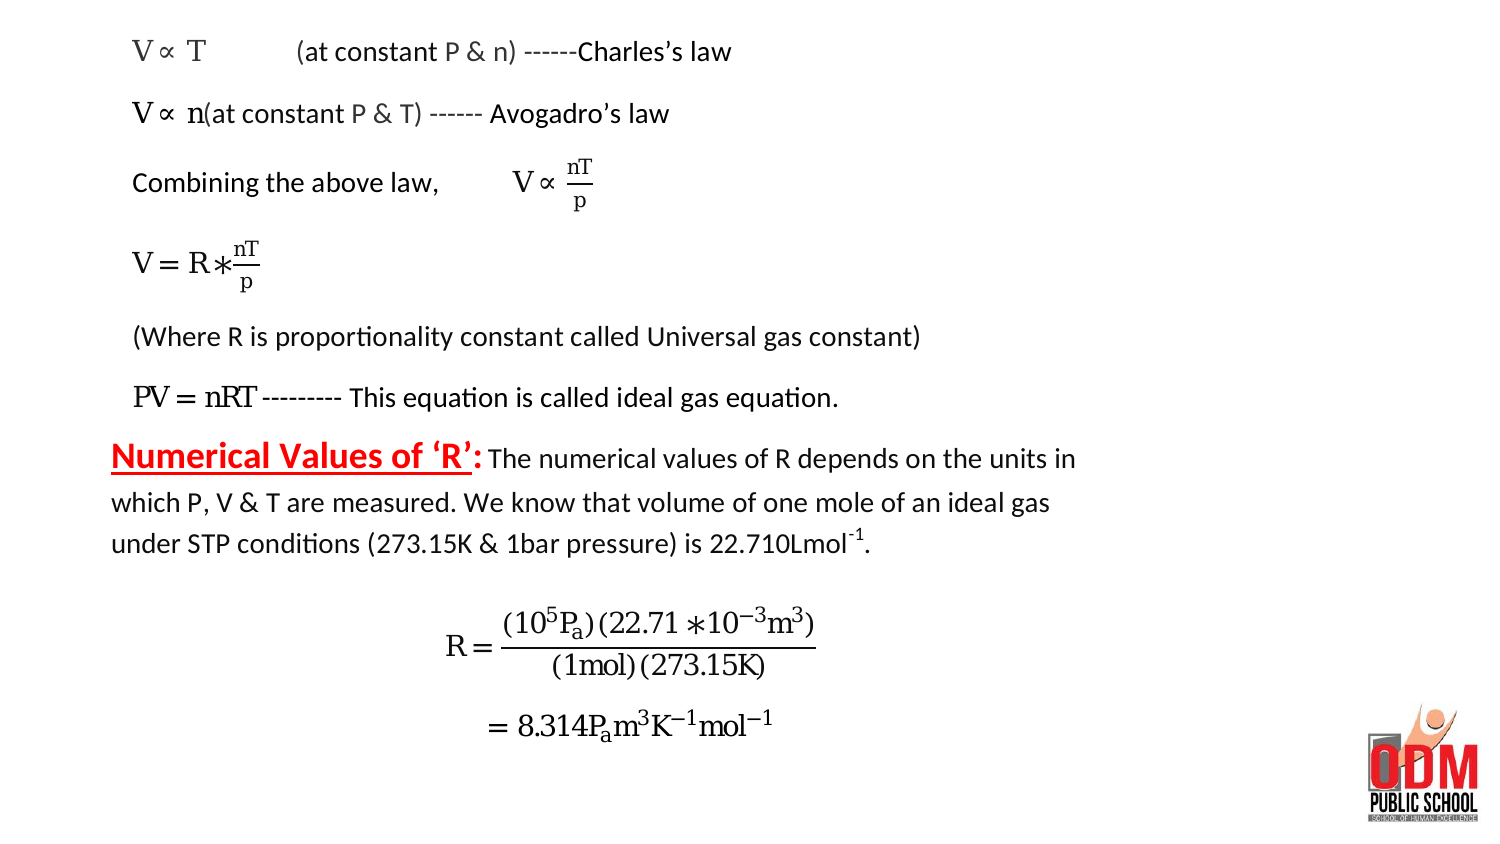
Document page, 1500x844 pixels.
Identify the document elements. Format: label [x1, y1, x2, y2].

text_box [110, 432, 1111, 844]
text_box [132, 34, 1133, 607]
text_box [130, 605, 1131, 844]
picture [1346, 688, 1499, 842]
